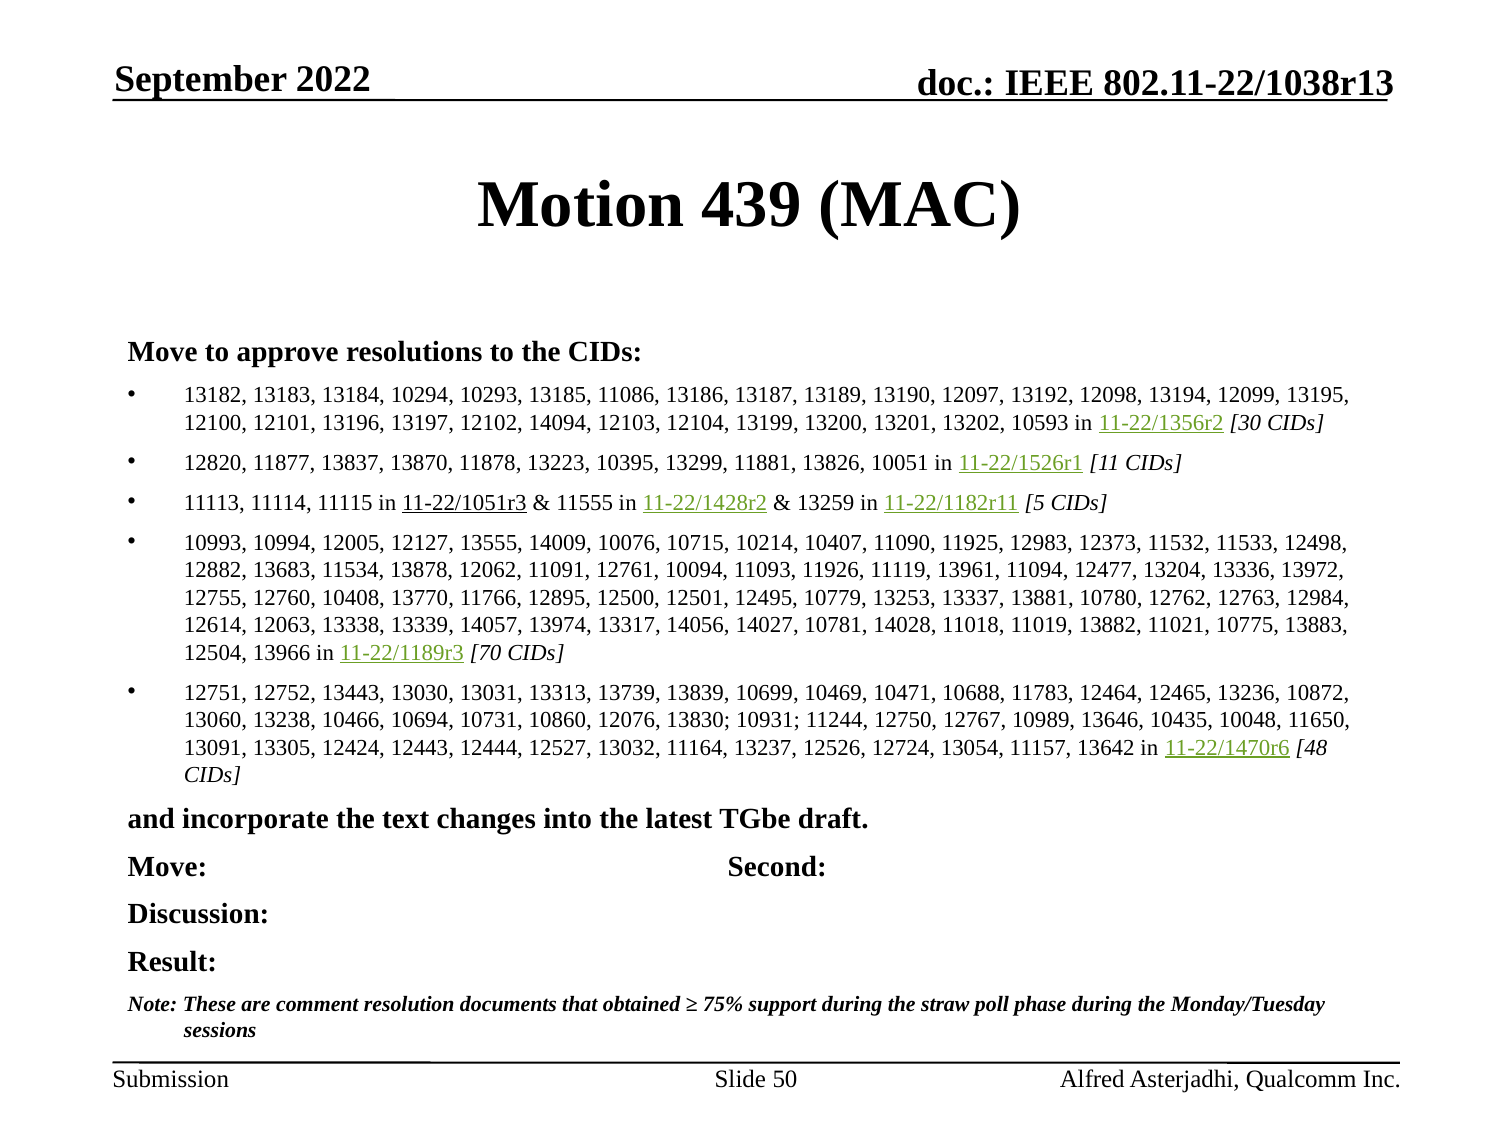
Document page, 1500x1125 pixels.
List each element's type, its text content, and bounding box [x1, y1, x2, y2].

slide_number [114, 54, 423, 100]
footer Alfred Asterjadhi, Qualcomm Inc. [878, 1061, 1402, 1093]
list Move to approve resolutions to the CIDs: 13182, 13183, 13184, 10294, 10293, 13185, 11086, 13186, 13187, 13189, 13190, 12097, 13192, 12098, 13194, 12099, 13195, 12100, 12101, 13196, 13197, 12102, 14094, 12103, 12104, 13199, 13200, 13201, 13202, 10593 in 11-22/1356r2 [30 CIDs] 12820, 11877, 13837, 13870, 11878, 13223, 10395, 13299, 11881, 13826, 10051 in 11-22/1526r1 [11 CIDs] 11113, 11114, 11115 in 11-22/1051r3 & 11555 in 11-22/1428r2 & 13259 in 11-22/1182r11 [5 CIDs] 10993, 10994, 12005, 12127, 13555, 14009, 10076, 10715, 10214, 10407, 11090, 11925, 12983, 12373, 11532, 11533, 12498, 12882, 13683, 11534, 13878, 12062, 11091, 12761, 10094, 11093, 11926, 11119, 13961, 11094, 12477, 13204, 13336, 13972, 12755, 12760, 10408, 13770, 11766, 12895, 12500, 12501, 12495, 10779, 13253, 13337, 13881, 10780, 12762, 12763, 12984, 12614, 12063, 13338, 13339, 14057, 13974, 13317, 14056, 14027, 10781, 14028, 11018, 11019, 13882, 11021, 10775, 13883, 12504, 13966 in 11-22/1189r3 [70 CIDs] 12751, 12752, 13443, 13030, 13031, 13313, 13739, 13839, 10699, 10469, 10471, 10688, 11783, 12464, 12465, 13236, 10872, 13060, 13238, 10466, 10694, 10731, 10860, 12076, 13830; 10931; 11244, 12750, 12767, 10989, 13646, 10435, 10048, 11650, 13091, 13305, 12424, 12443, 12444, 12527, 13032, 11164, 13237, 12526, 12724, 13054, 11157, 13642 in 11-22/1470r6 [48 CIDs] and incorporate the text changes into the latest TGbe draft. Move: Second: Discussion: Result: Note: These are comment resolution documents that obtained ≥ 75% support during the straw poll phase during the Monday/Tuesday sessions [112, 324, 1402, 1063]
title Motion 439 (MAC) [112, 112, 1388, 288]
slide_number Slide 50 [712, 1061, 800, 1123]
